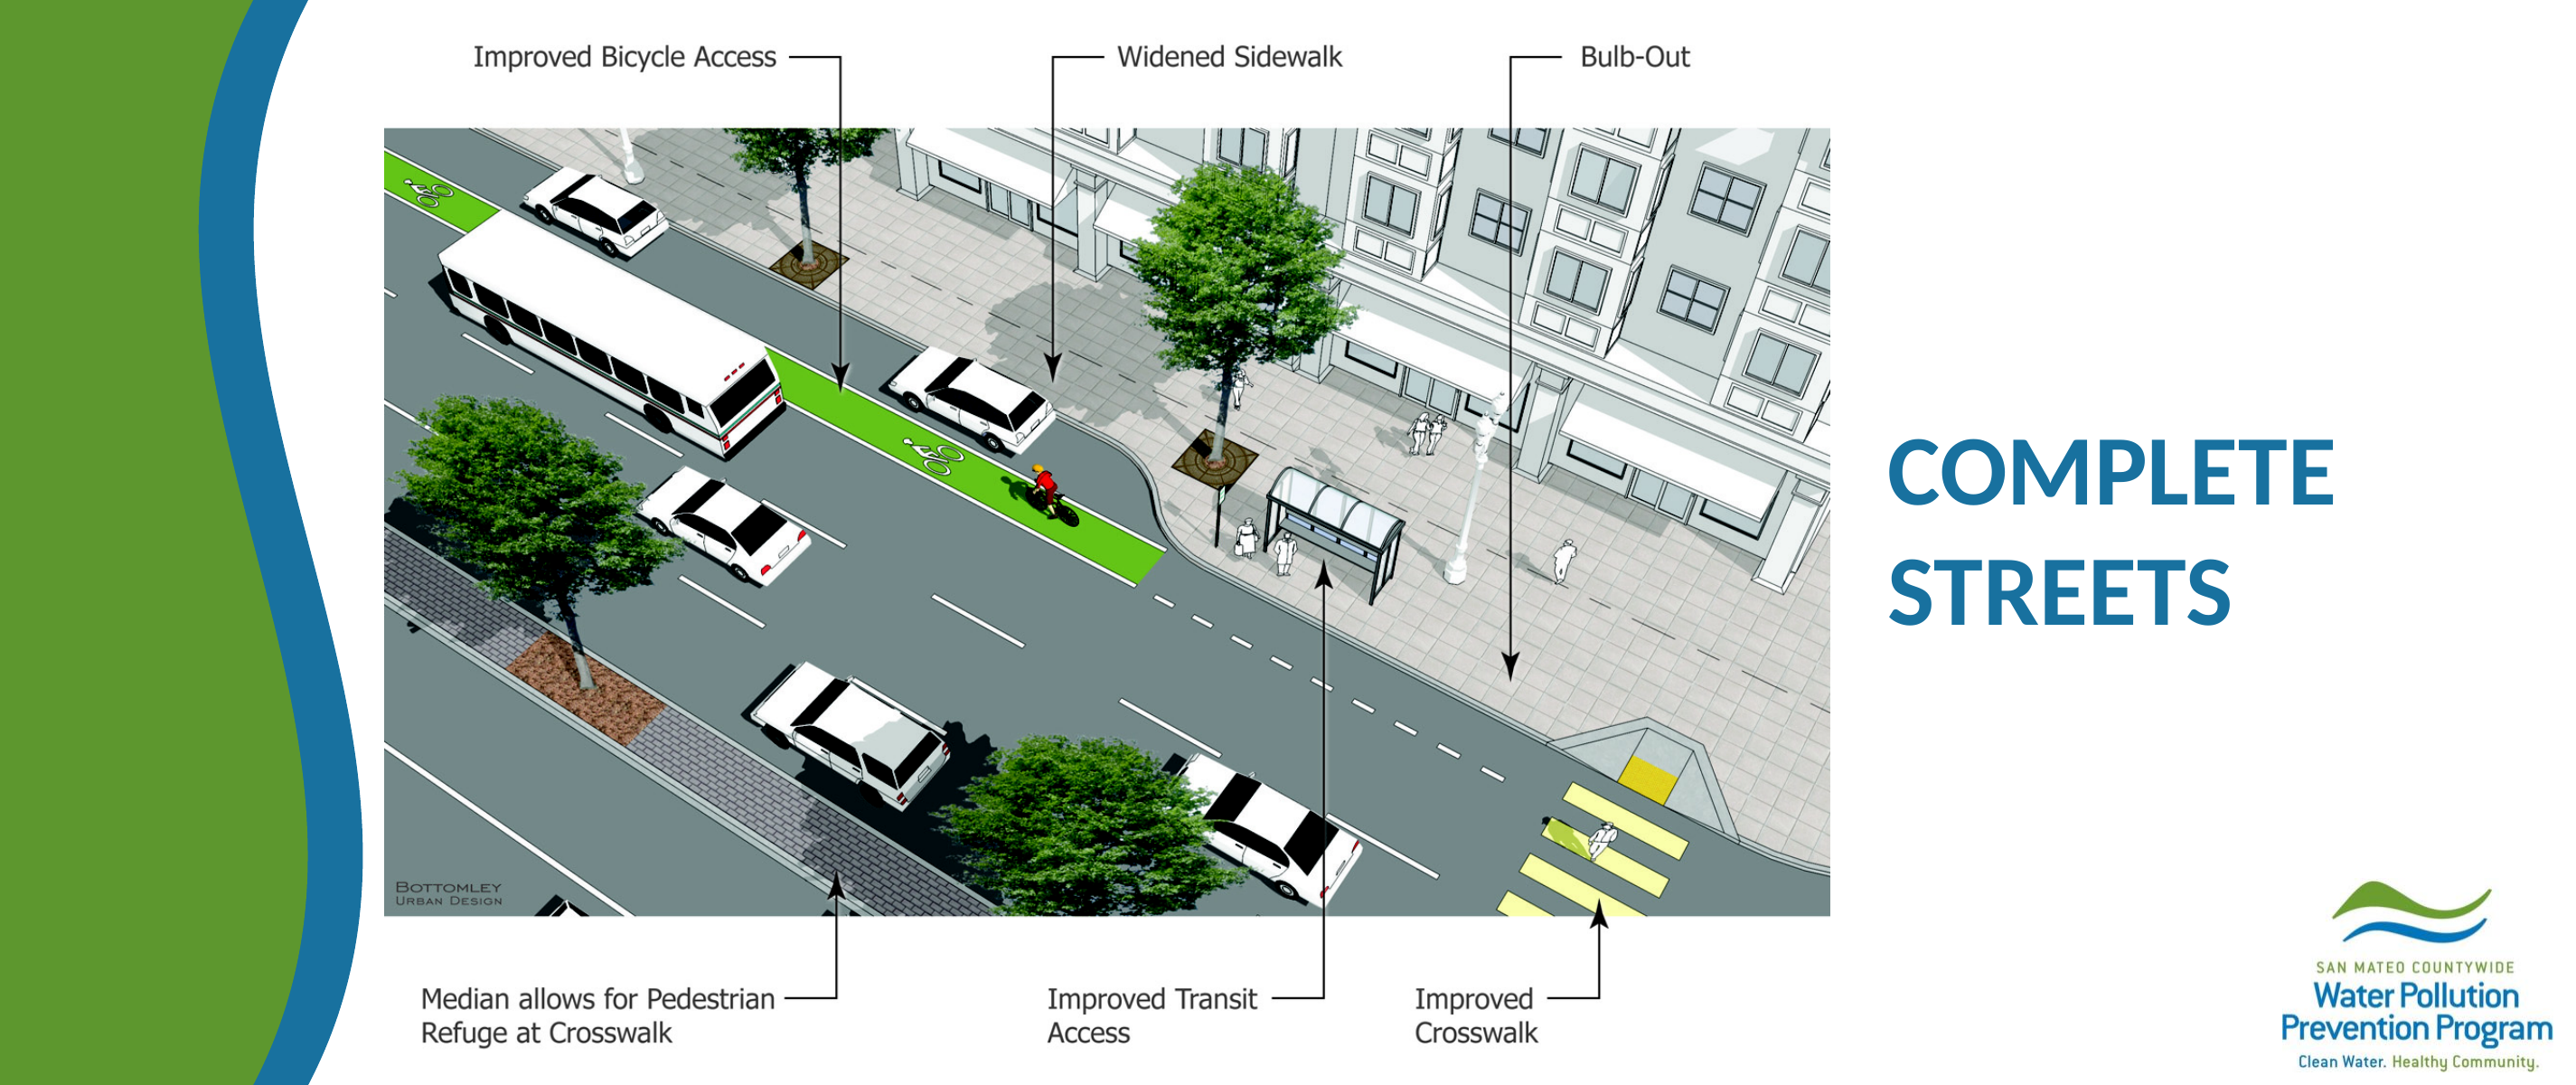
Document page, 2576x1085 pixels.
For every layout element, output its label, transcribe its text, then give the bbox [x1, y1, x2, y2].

title COMPLETE STREETS [1866, 394, 2457, 656]
picture [2282, 878, 2553, 1072]
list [383, 0, 1831, 1085]
